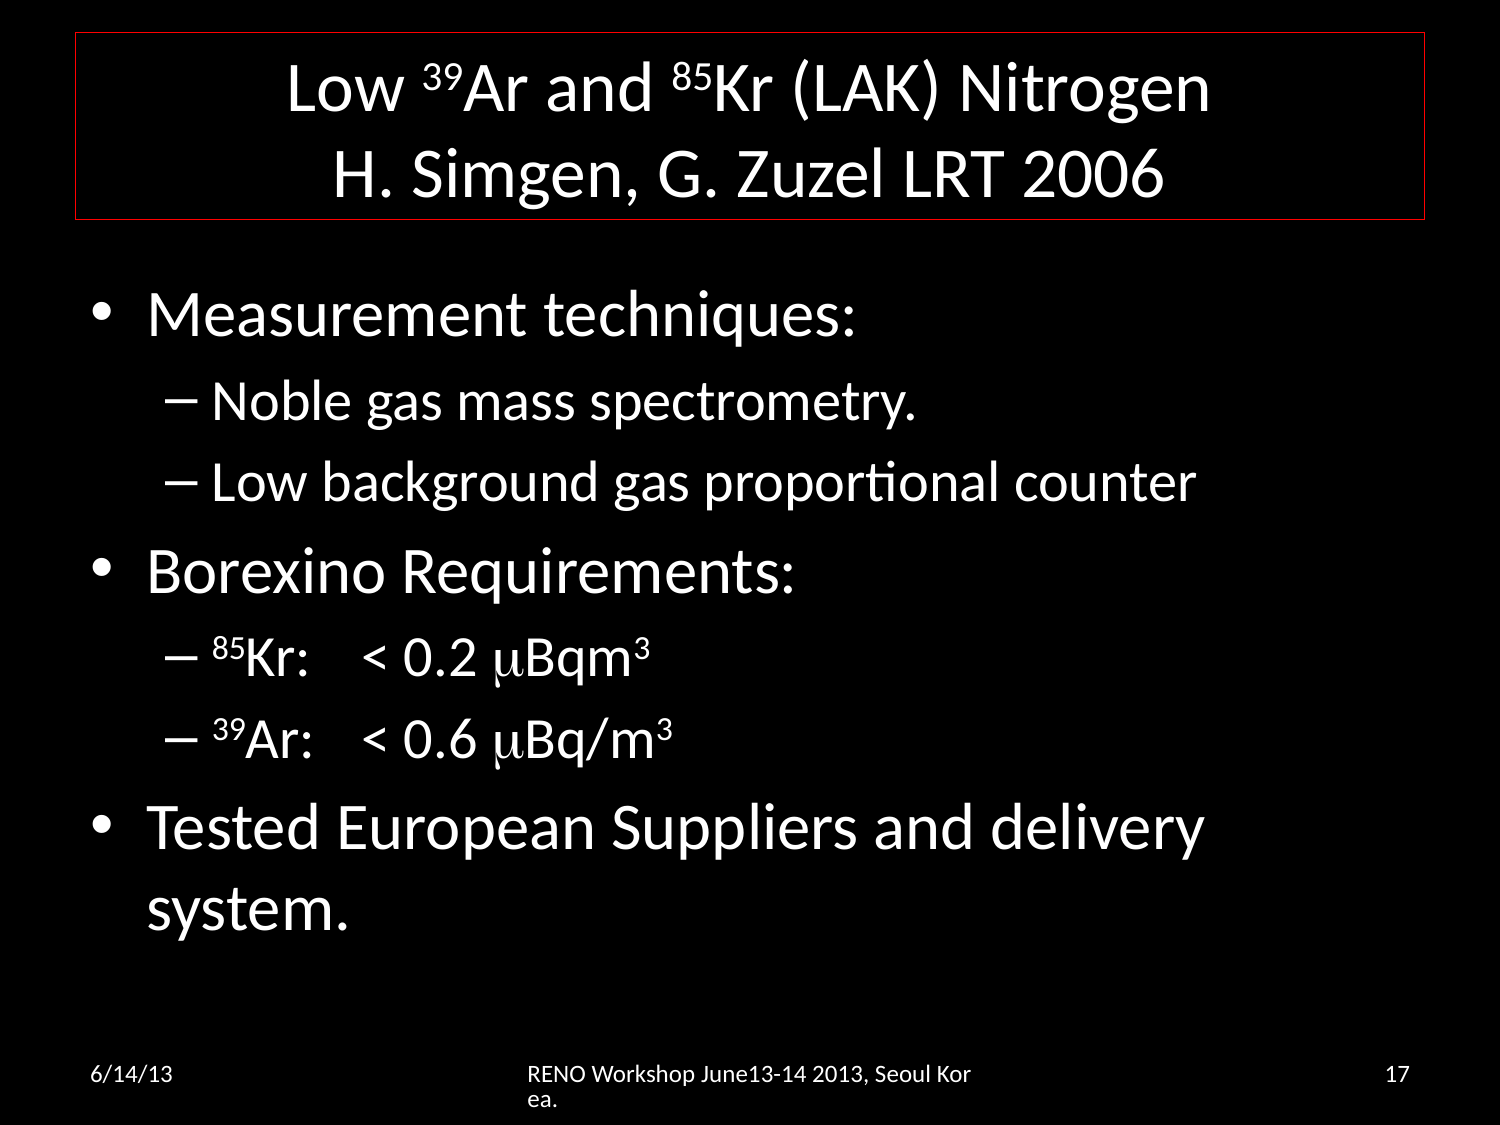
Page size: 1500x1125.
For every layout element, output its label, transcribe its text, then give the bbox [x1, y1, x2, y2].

list Measurement techniques: Noble gas mass spectrometry. Low background gas proportional counter Borexino Requirements: 85Kr: < 0.2 mBqm3 39Ar: < 0.6 mBq/m3 Tested European Suppliers and delivery system. [75, 262, 1425, 1005]
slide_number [75, 1042, 425, 1103]
slide_number 17 [1074, 1042, 1425, 1103]
title Low 39Ar and 85Kr (LAK) Nitrogen H. Simgen, G. Zuzel LRT 2006 [75, 32, 1425, 220]
footer RENO Workshop June13-14 2013, Seoul Korea. [512, 1042, 988, 1103]
